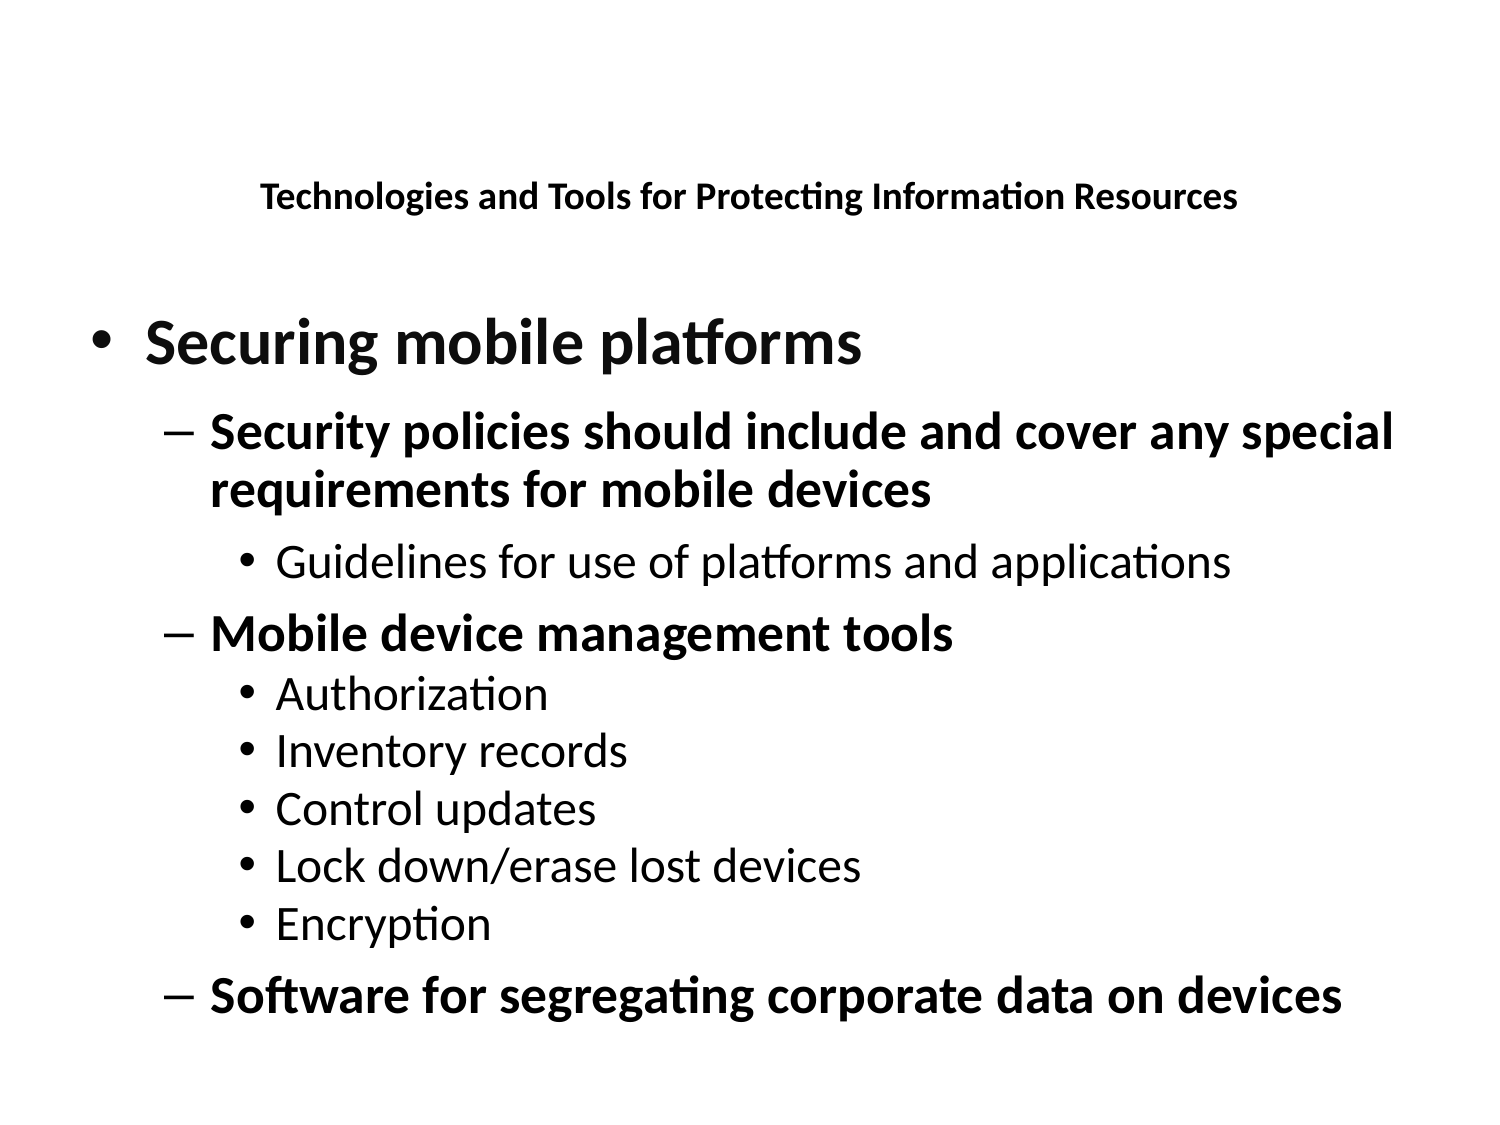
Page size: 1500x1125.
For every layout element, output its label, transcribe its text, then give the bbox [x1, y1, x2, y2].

list Securing mobile platforms Security policies should include and cover any special requirements for mobile devices Guidelines for use of platforms and applications Mobile device management tools Authorization Inventory records Control updates Lock down/erase lost devices Encryption Software for segregating corporate data on devices [75, 299, 1425, 1038]
list Technologies and Tools for Protecting Information Resources [0, 162, 1500, 225]
